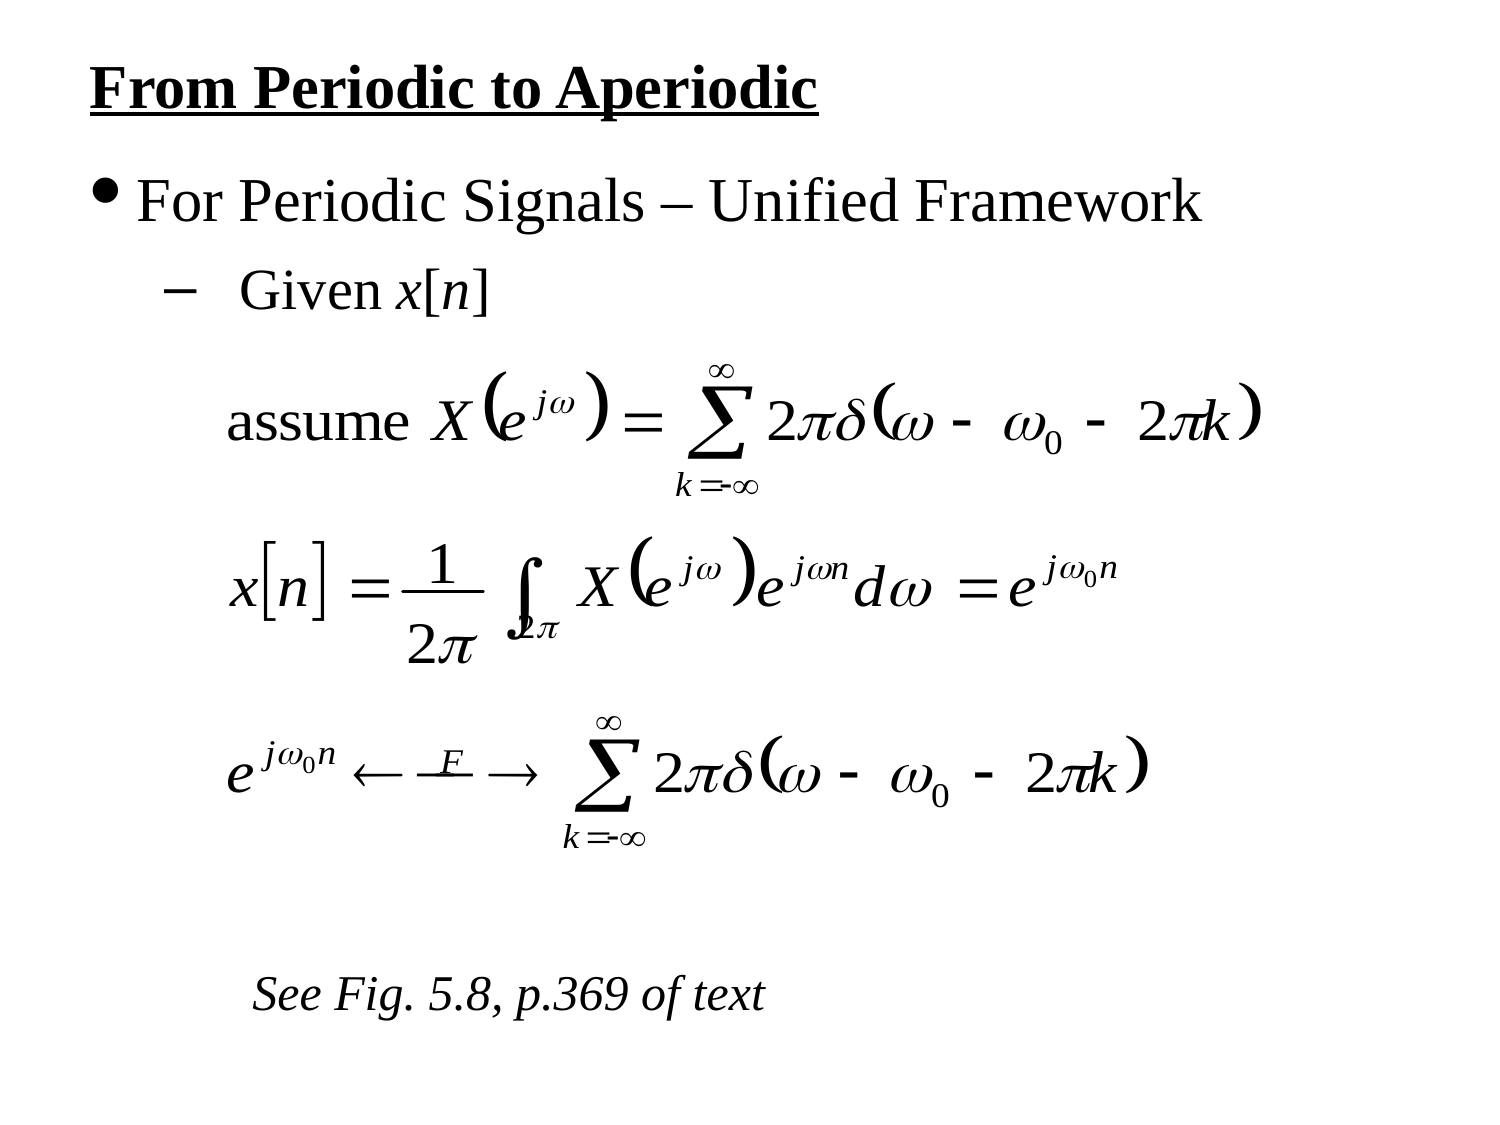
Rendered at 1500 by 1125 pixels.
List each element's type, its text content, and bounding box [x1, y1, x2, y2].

text_box From Periodic to Aperiodic For Periodic Signals – Unified Framework [0, 1, 1500, 241]
text_box Given x[n] [0, 243, 1500, 329]
text_box See Fig. 5.8, p.369 of text [0, 952, 1500, 1028]
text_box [217, 339, 1265, 863]
